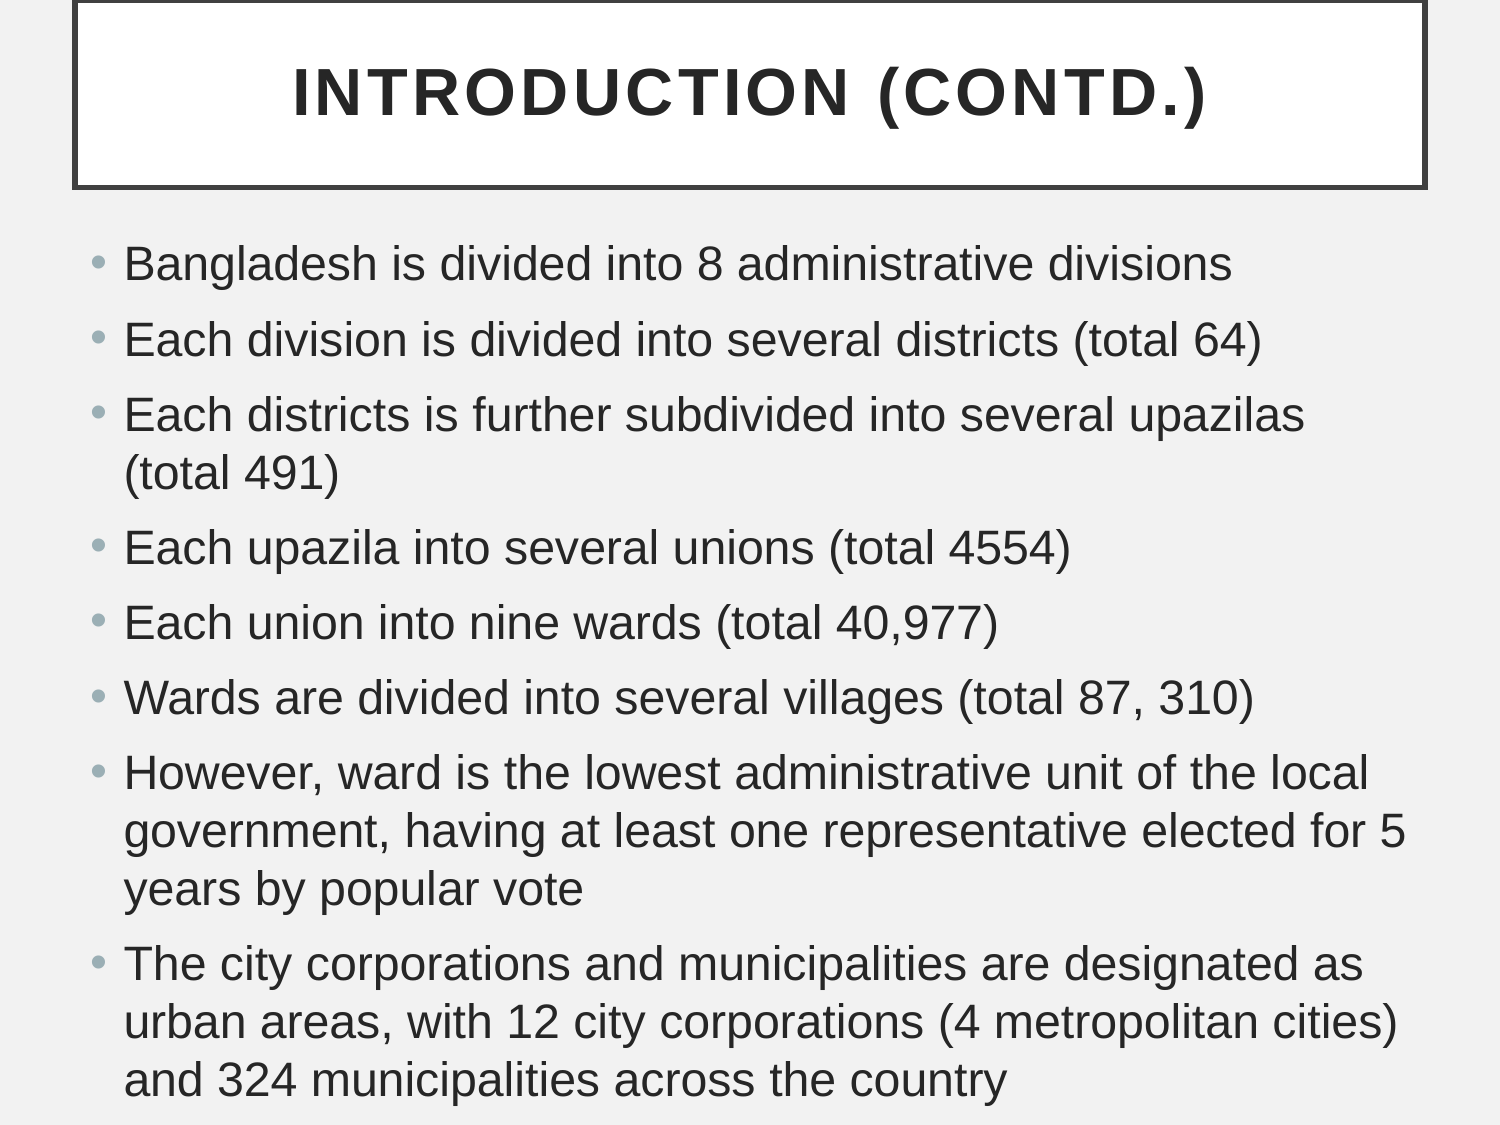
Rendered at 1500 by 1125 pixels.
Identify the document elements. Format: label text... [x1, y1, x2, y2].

list Bangladesh is divided into 8 administrative divisions Each division is divided into several districts (total 64) Each districts is further subdivided into several upazilas (total 491) Each upazila into several unions (total 4554) Each union into nine wards (total 40,977) Wards are divided into several villages (total 87, 310) However, ward is the lowest administrative unit of the local government, having at least one representative elected for 5 years by popular vote The city corporations and municipalities are designated as urban areas, with 12 city corporations (4 metropolitan cities) and 324 municipalities across the country [75, 224, 1425, 1125]
title Introduction (Contd.) [72, 0, 1428, 190]
